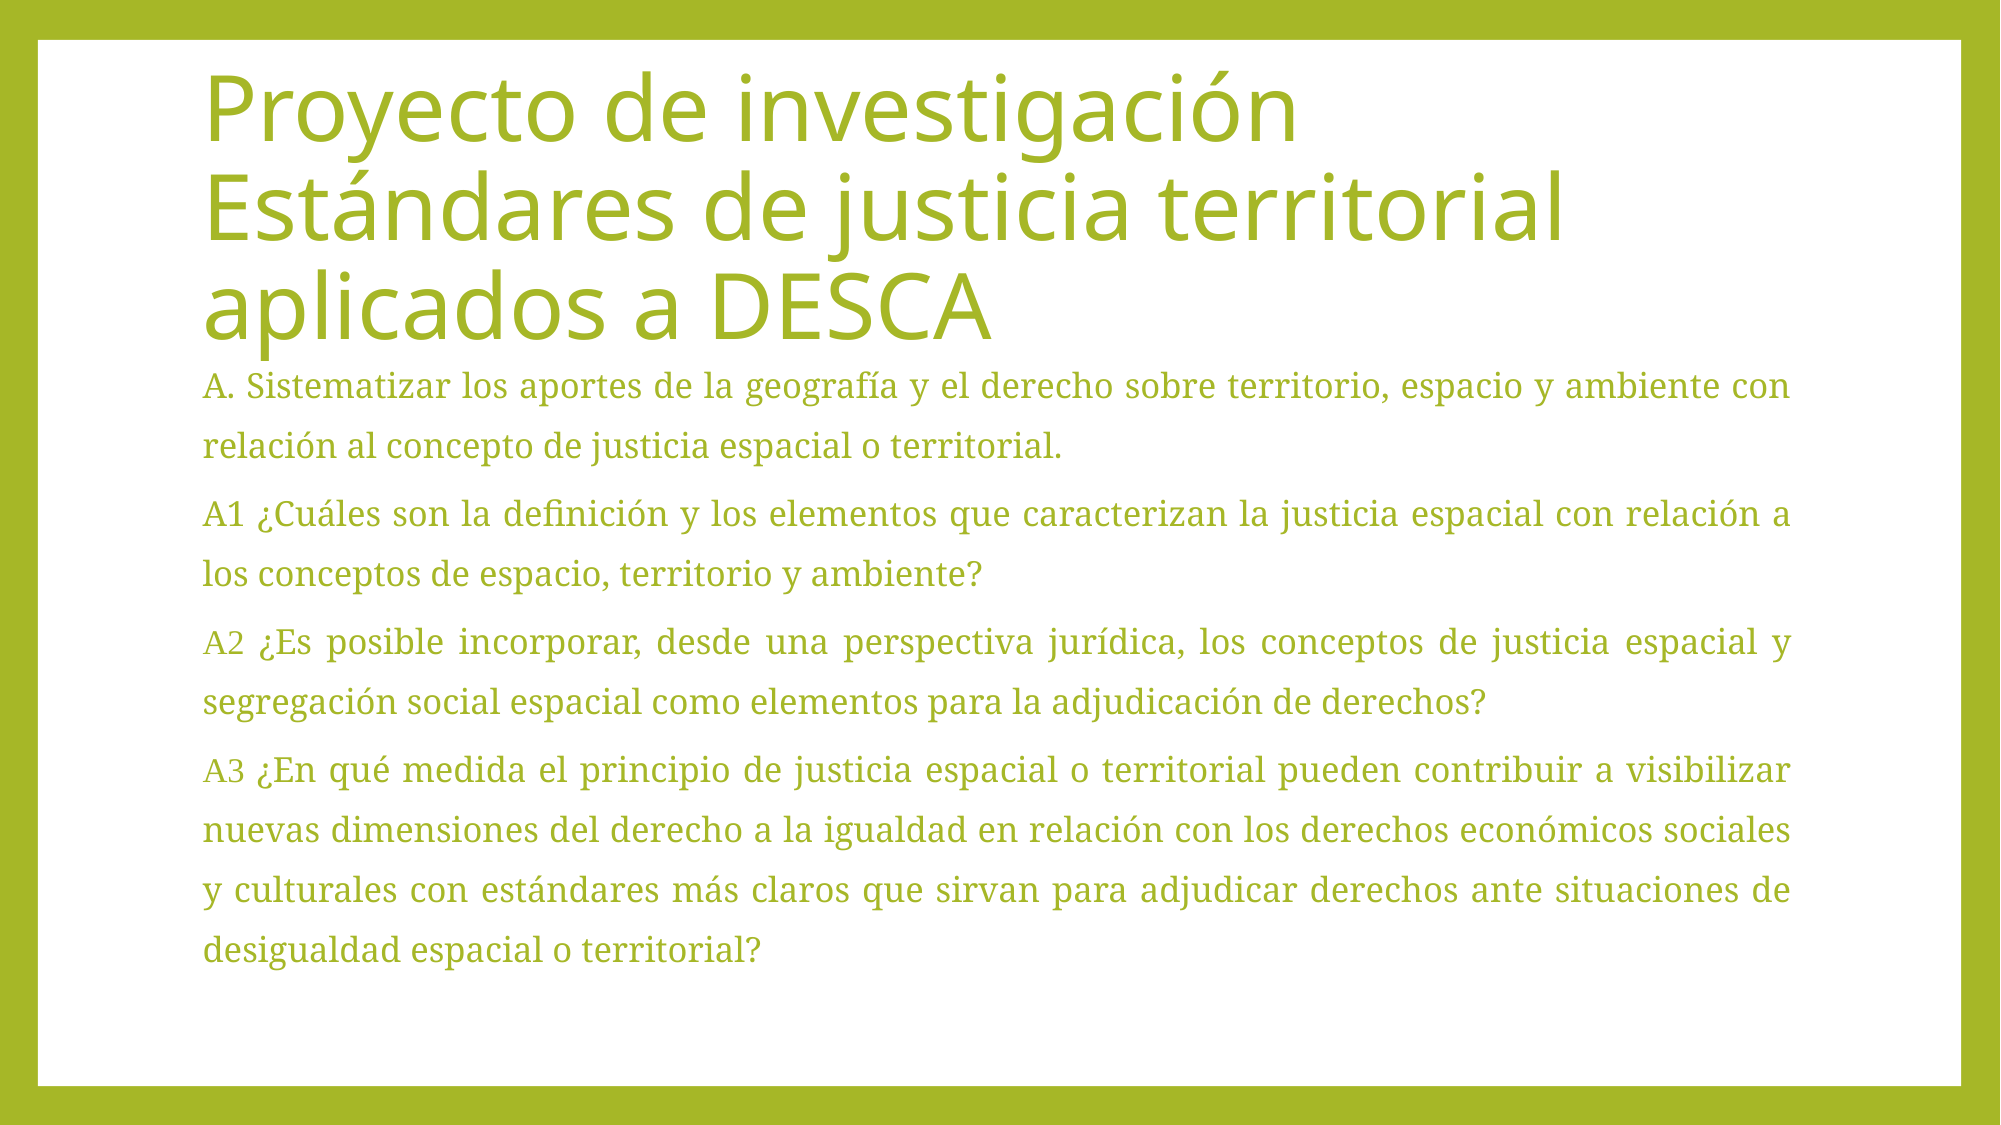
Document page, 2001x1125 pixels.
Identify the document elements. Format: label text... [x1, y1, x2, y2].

list A. Sistematizar los aportes de la geografía y el derecho sobre territorio, espacio y ambiente con relación al concepto de justicia espacial o territorial. A1 ¿Cuáles son la definición y los elementos que caracterizan la justicia espacial con relación a los conceptos de espacio, territorio y ambiente? A2 ¿Es posible incorporar, desde una perspectiva jurídica, los conceptos de justicia espacial y segregación social espacial como elementos para la adjudicación de derechos? A3 ¿En qué medida el principio de justicia espacial o territorial pueden contribuir a visibilizar nuevas dimensiones del derecho a la igualdad en relación con los derechos económicos sociales y culturales con estándares más claros que sirvan para adjudicar derechos ante situaciones de desigualdad espacial o territorial? [187, 337, 1808, 1000]
title Proyecto de investigación Estándares de justicia territorial aplicados a DESCA [187, 99, 1808, 323]
